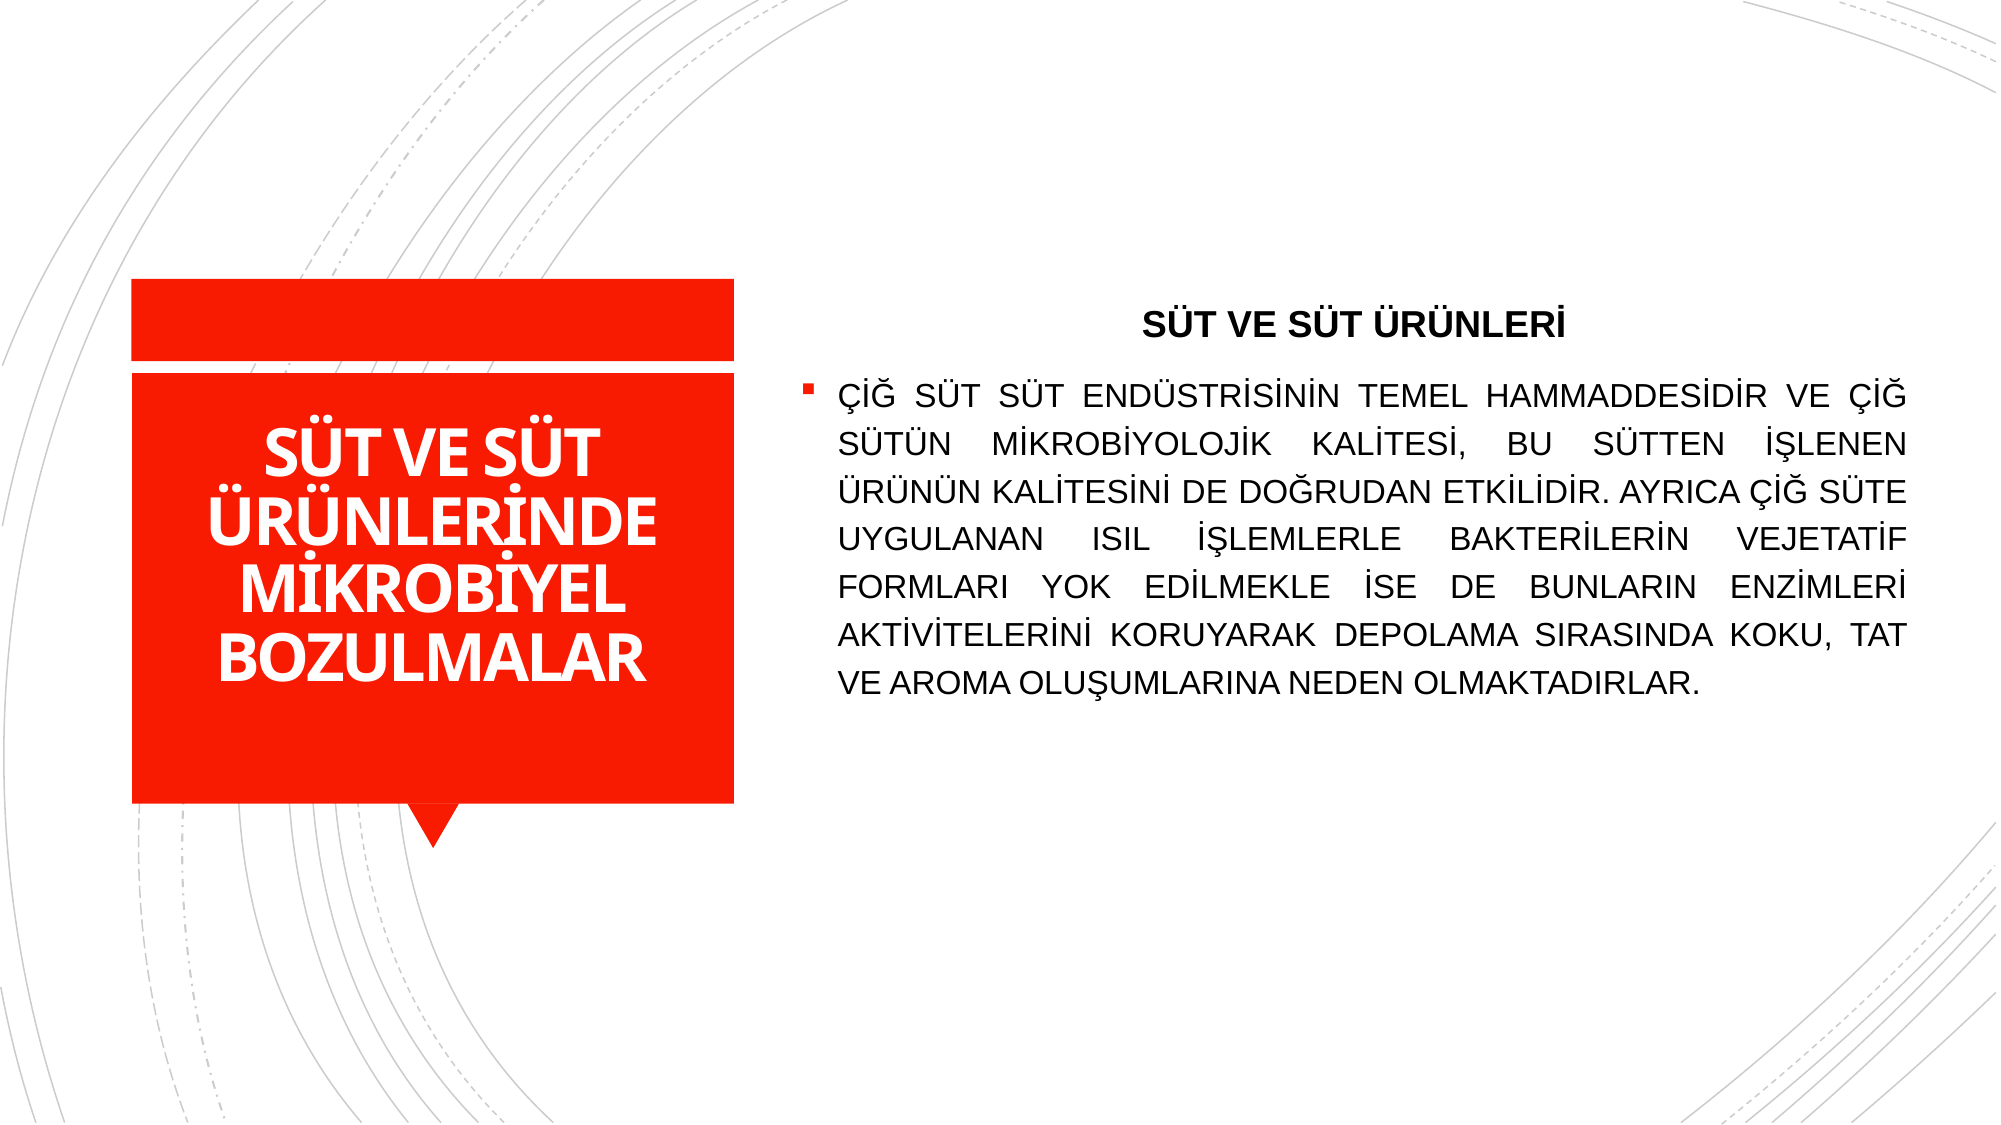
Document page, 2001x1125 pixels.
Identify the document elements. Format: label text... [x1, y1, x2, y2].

list SÜT VE SÜT ÜRÜNLERİ ÇİĞ SÜT SÜT ENDÜSTRİSİNİN TEMEL HAMMADDESİDİR VE ÇİĞ SÜTÜN MİKROBİYOLOJİK KALİTESİ, BU SÜTTEN İŞLENEN ÜRÜNÜN KALİTESİNİ DE DOĞRUDAN ETKİLİDİR. AYRICA ÇİĞ SÜTE UYGULANAN ISIL İŞLEMLERLE BAKTERİLERİN VEJETATİF FORMLARI YOK EDİLMEKLE İSE DE BUNLARIN ENZİMLERİ AKTİVİTELERİNİ KORUYARAK DEPOLAMA SIRASINDA KOKU, TAT VE AROMA OLUŞUMLARINA NEDEN OLMAKTADIRLAR. [785, 143, 1924, 1125]
title SÜT VE SÜT ÜRÜNLERİNDE MİKROBİYEL BOZULMALAR [120, 357, 743, 760]
